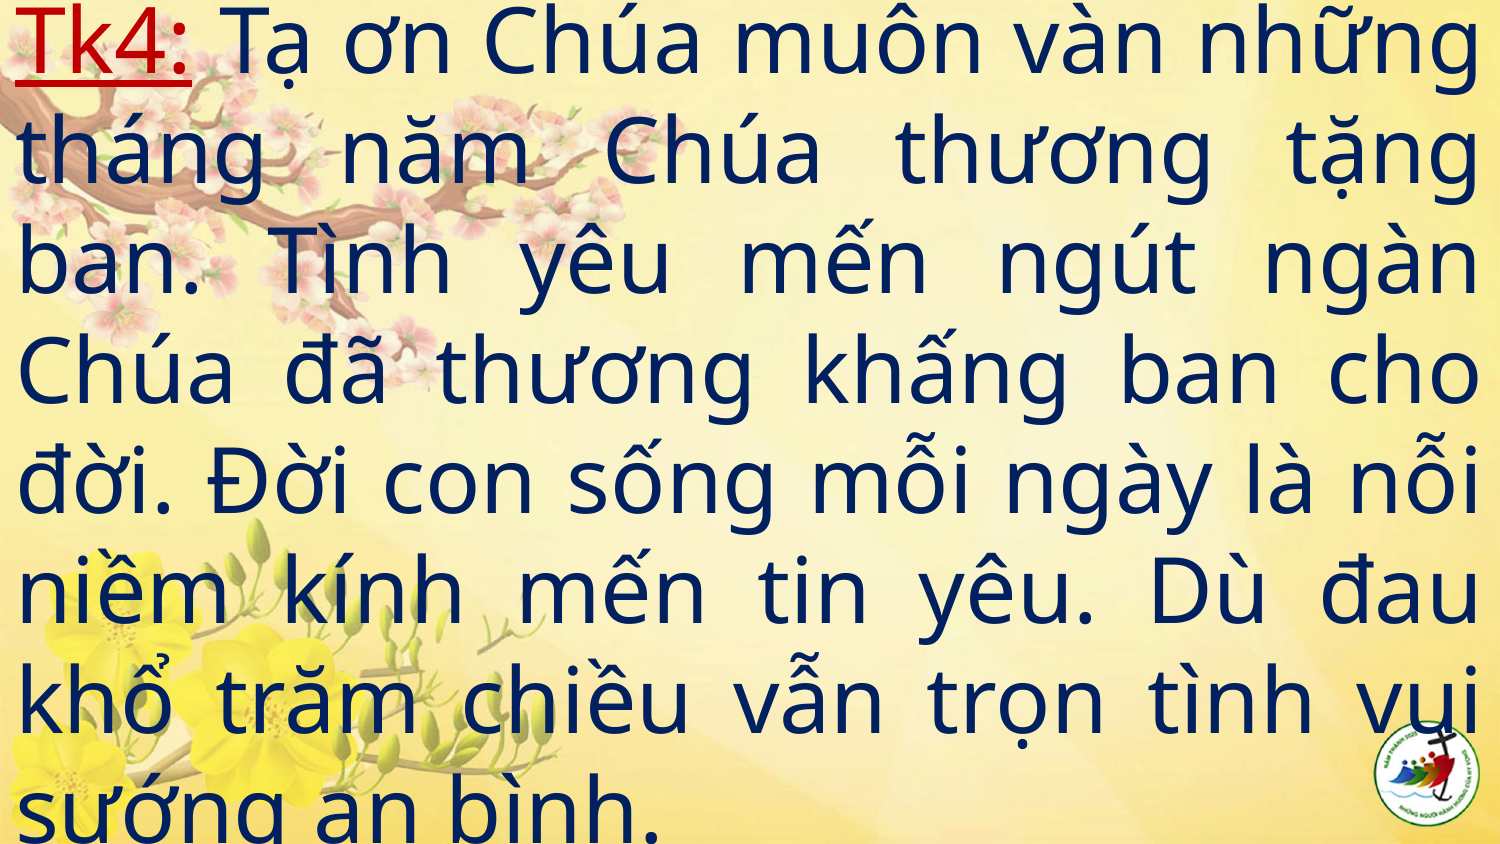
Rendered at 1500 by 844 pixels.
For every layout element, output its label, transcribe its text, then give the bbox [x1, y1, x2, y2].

title Tk4: Tạ ơn Chúa muôn vàn những tháng năm Chúa thương tặng ban. Tình yêu mến ngút ngàn Chúa đã thương khấng ban cho đời. Đời con sống mỗi ngày là nỗi niềm kính mến tin yêu. Dù đau khổ trăm chiều vẫn trọn tình vui sướng an bình. [0, 0, 1500, 844]
